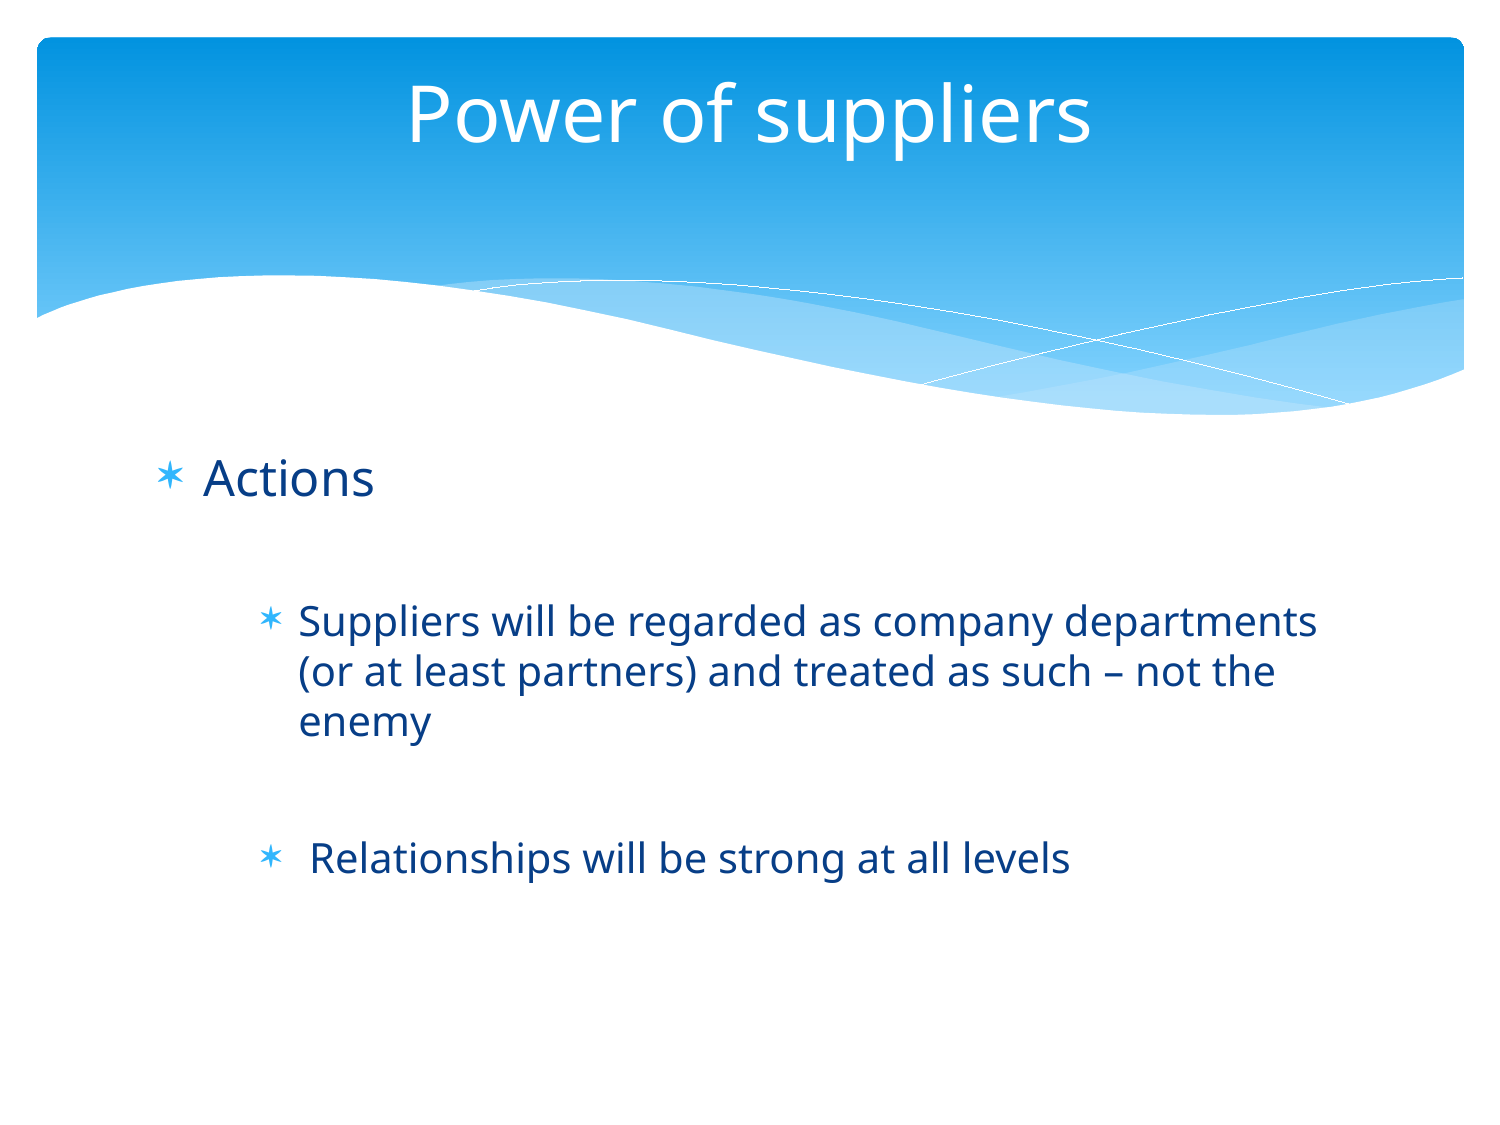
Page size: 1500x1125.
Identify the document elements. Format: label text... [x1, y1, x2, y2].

list Actions Suppliers will be regarded as company departments (or at least partners) and treated as such – not the enemy Relationships will be strong at all levels [143, 438, 1359, 1005]
title Power of suppliers [75, 55, 1425, 261]
